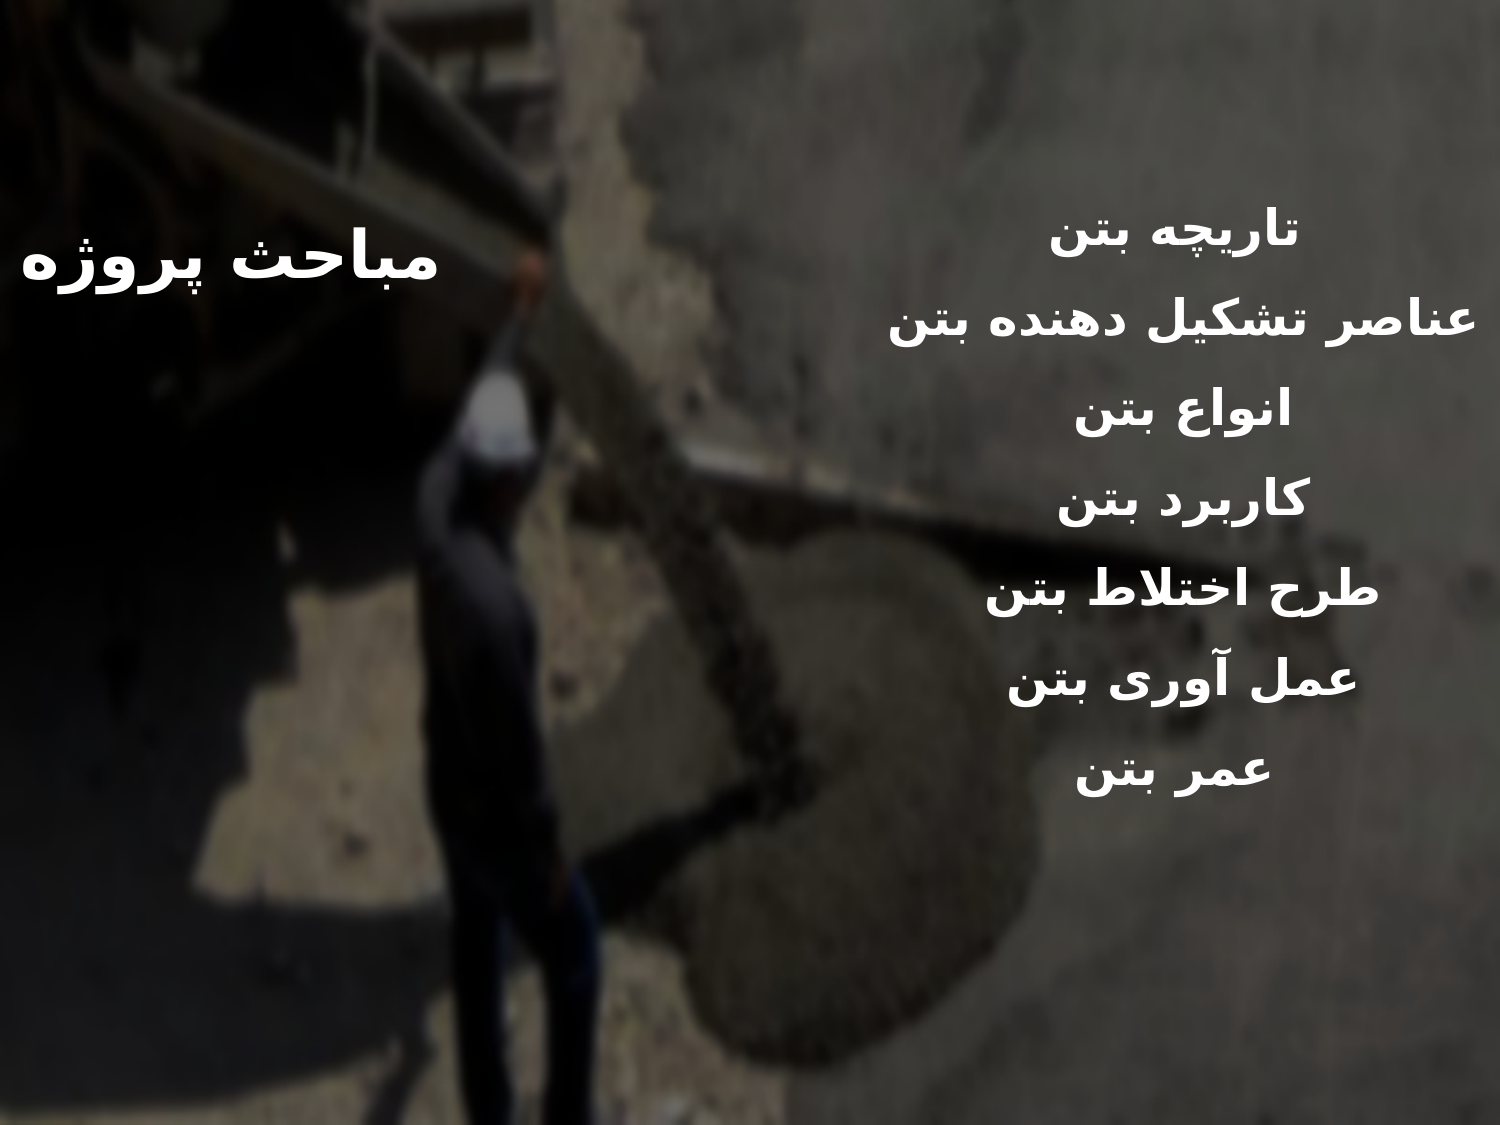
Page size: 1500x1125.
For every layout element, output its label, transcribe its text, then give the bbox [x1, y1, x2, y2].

title مباحث پروژه [0, 153, 504, 352]
picture [0, 0, 1500, 1125]
text_box تاریچه بتن عناصر تشکیل دهنده بتن انواع بتن کاربرد بتن طرح اختلاط بتن عمل آوری بتن عمر بتن [831, 157, 1500, 953]
